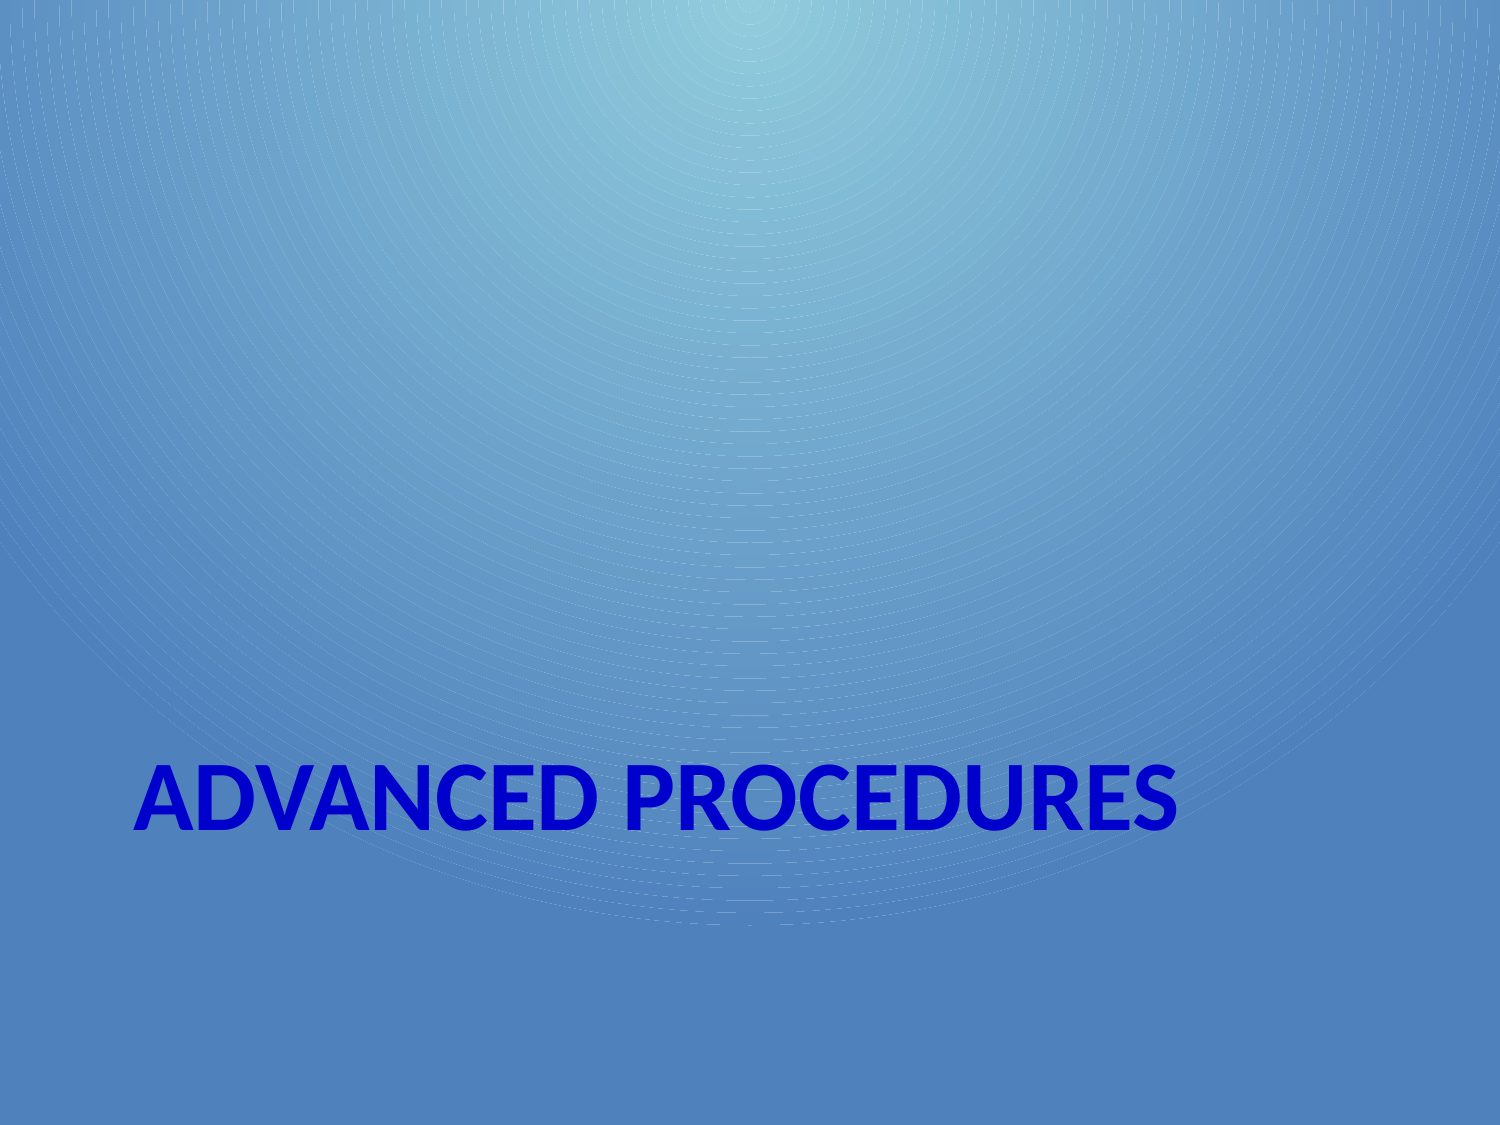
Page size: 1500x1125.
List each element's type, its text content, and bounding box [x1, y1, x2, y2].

title Advanced Procedures [118, 723, 1394, 947]
list [118, 476, 1394, 723]
